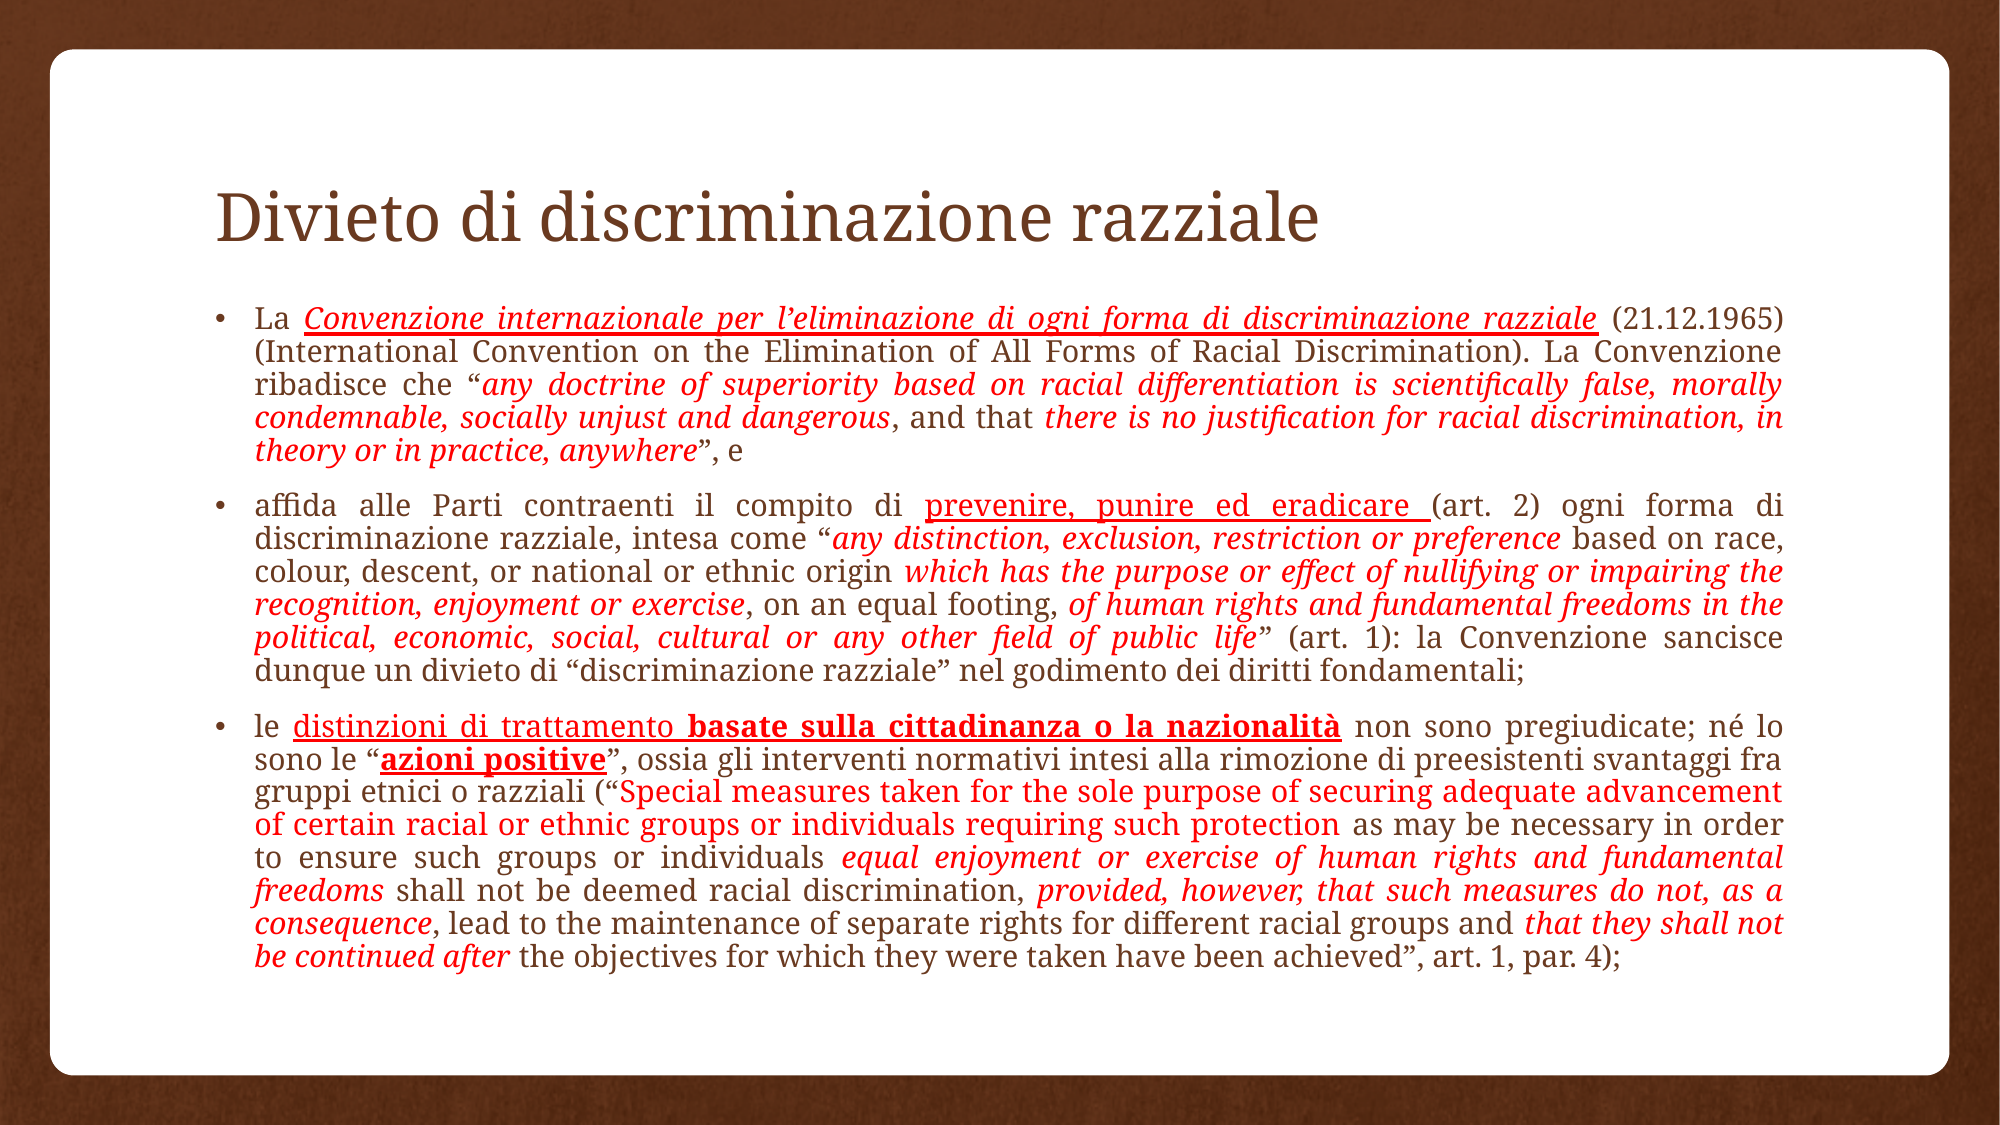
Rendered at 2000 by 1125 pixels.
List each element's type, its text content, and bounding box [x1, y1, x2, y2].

list La Convenzione internazionale per l’eliminazione di ogni forma di discriminazione razziale (21.12.1965) (International Convention on the Elimination of All Forms of Racial Discrimination). La Convenzione ribadisce che “any doctrine of superiority based on racial differentiation is scientifically false, morally condemnable, socially unjust and dangerous, and that there is no justification for racial discrimination, in theory or in practice, anywhere”, e affida alle Parti contraenti il compito di prevenire, punire ed eradicare (art. 2) ogni forma di discriminazione razziale, intesa come “any distinction, exclusion, restriction or preference based on race, colour, descent, or national or ethnic origin which has the purpose or effect of nullifying or impairing the recognition, enjoyment or exercise, on an equal footing, of human rights and fundamental freedoms in the political, economic, social, cultural or any other field of public life” (art. 1): la Convenzione sancisce dunque un divieto di “discriminazione razziale” nel godimento dei diritti fondamentali; le distinzioni di trattamento basate sulla cittadinanza o la nazionalità non sono pregiudicate; né lo sono le “azioni positive”, ossia gli interventi normativi intesi alla rimozione di preesistenti svantaggi fra gruppi etnici o razziali (“Special measures taken for the sole purpose of securing adequate advancement of certain racial or ethnic groups or individuals requiring such protection as may be necessary in order to ensure such groups or individuals equal enjoyment or exercise of human rights and fundamental freedoms shall not be deemed racial discrimination, provided, however, that such measures do not, as a consequence, lead to the maintenance of separate rights for different racial groups and that they shall not be continued after the objectives for which they were taken have been achieved”, art. 1, par. 4); [199, 295, 1800, 996]
title Divieto di discriminazione razziale [199, 70, 1800, 263]
